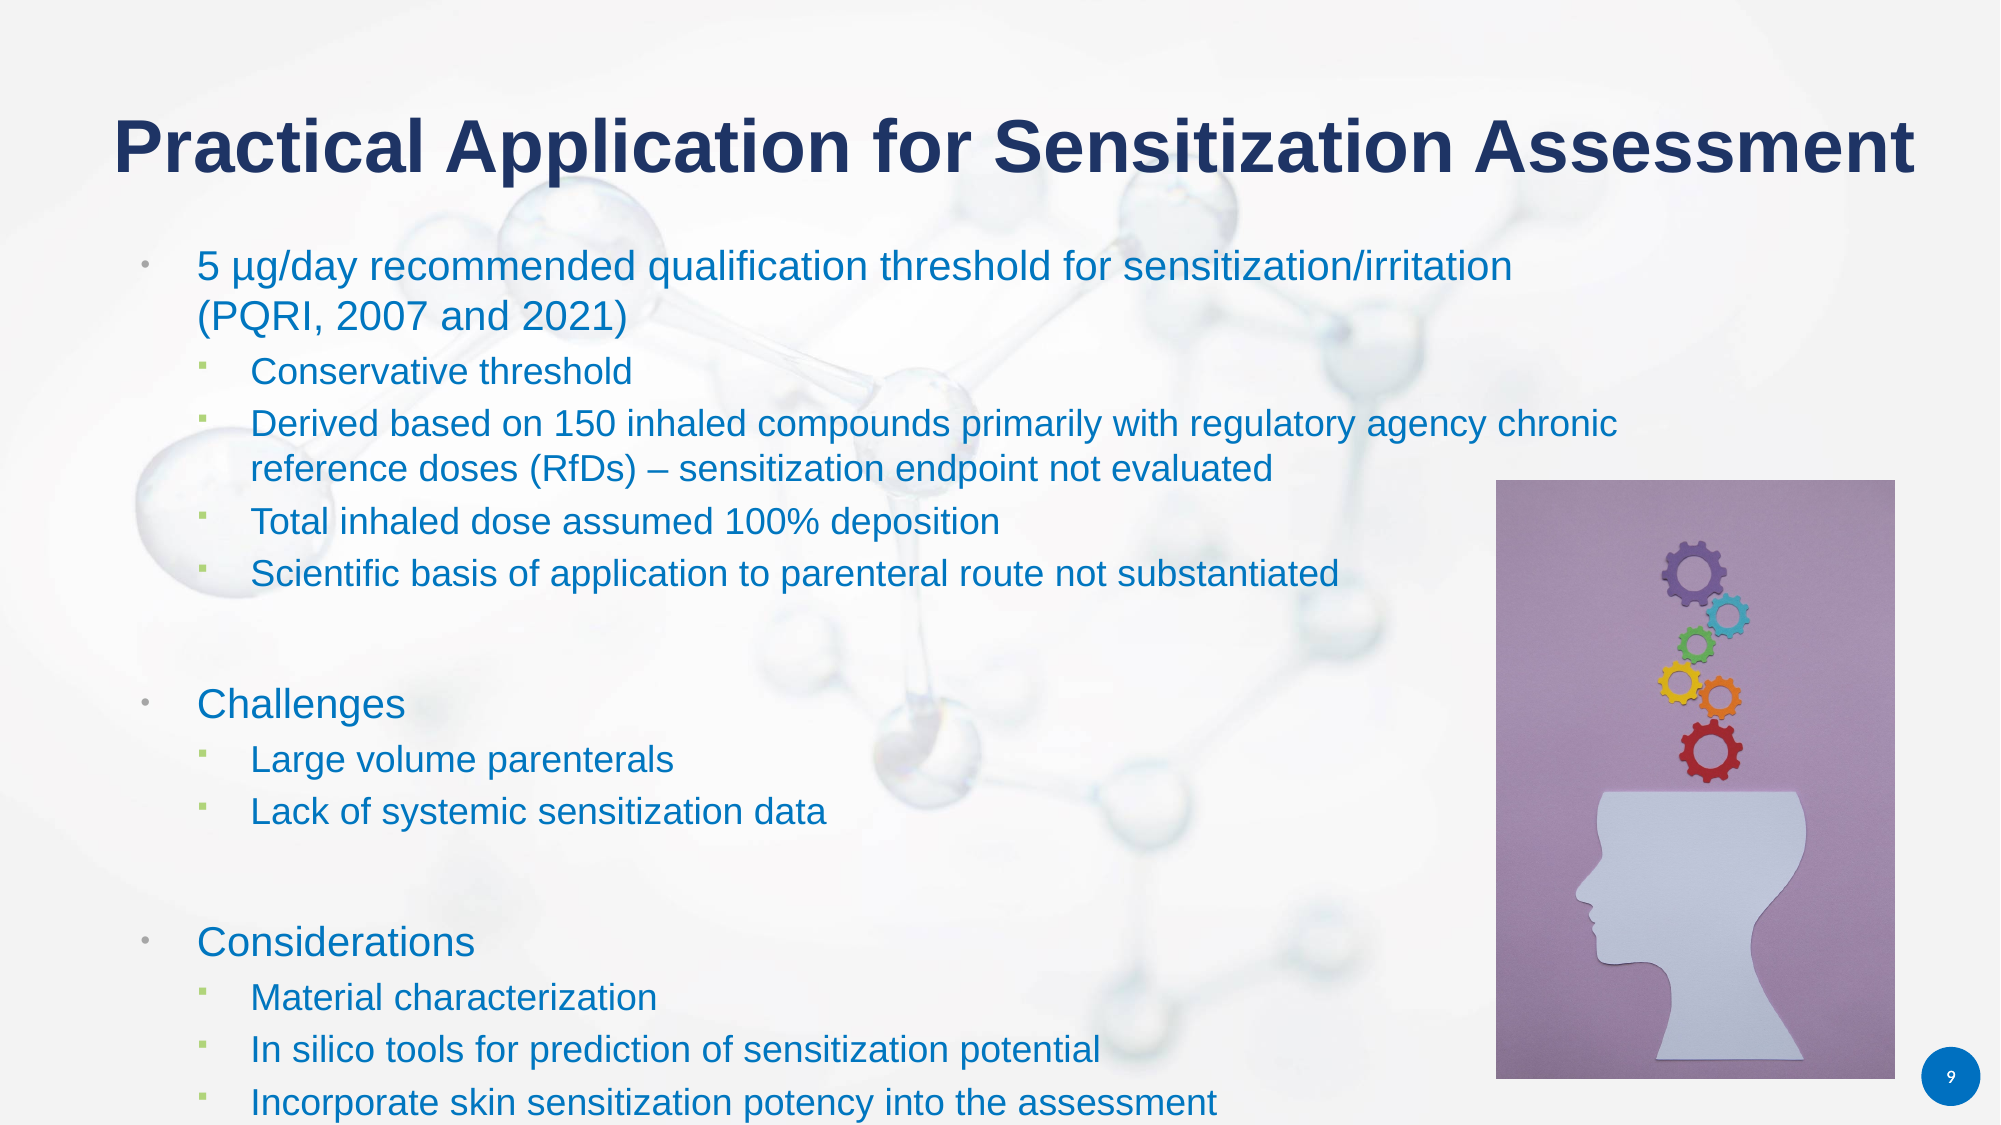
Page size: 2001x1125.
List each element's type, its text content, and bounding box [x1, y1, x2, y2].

list 5 µg/day recommended qualification threshold for sensitization/irritation (PQRI, 2007 and 2021) Conservative threshold Derived based on 150 inhaled compounds primarily with regulatory agency chronic reference doses (RfDs) – sensitization endpoint not evaluated Total inhaled dose assumed 100% deposition Scientific basis of application to parenteral route not substantiated Challenges Large volume parenterals Lack of systemic sensitization data Considerations Material characterization In silico tools for prediction of sensitization potential Incorporate skin sensitization potency into the assessment [125, 231, 1650, 1059]
picture [0, 0, 2000, 1125]
slide_number 9 [1921, 1046, 1981, 1106]
list Practical Application for Sensitization Assessment [114, 90, 1945, 197]
